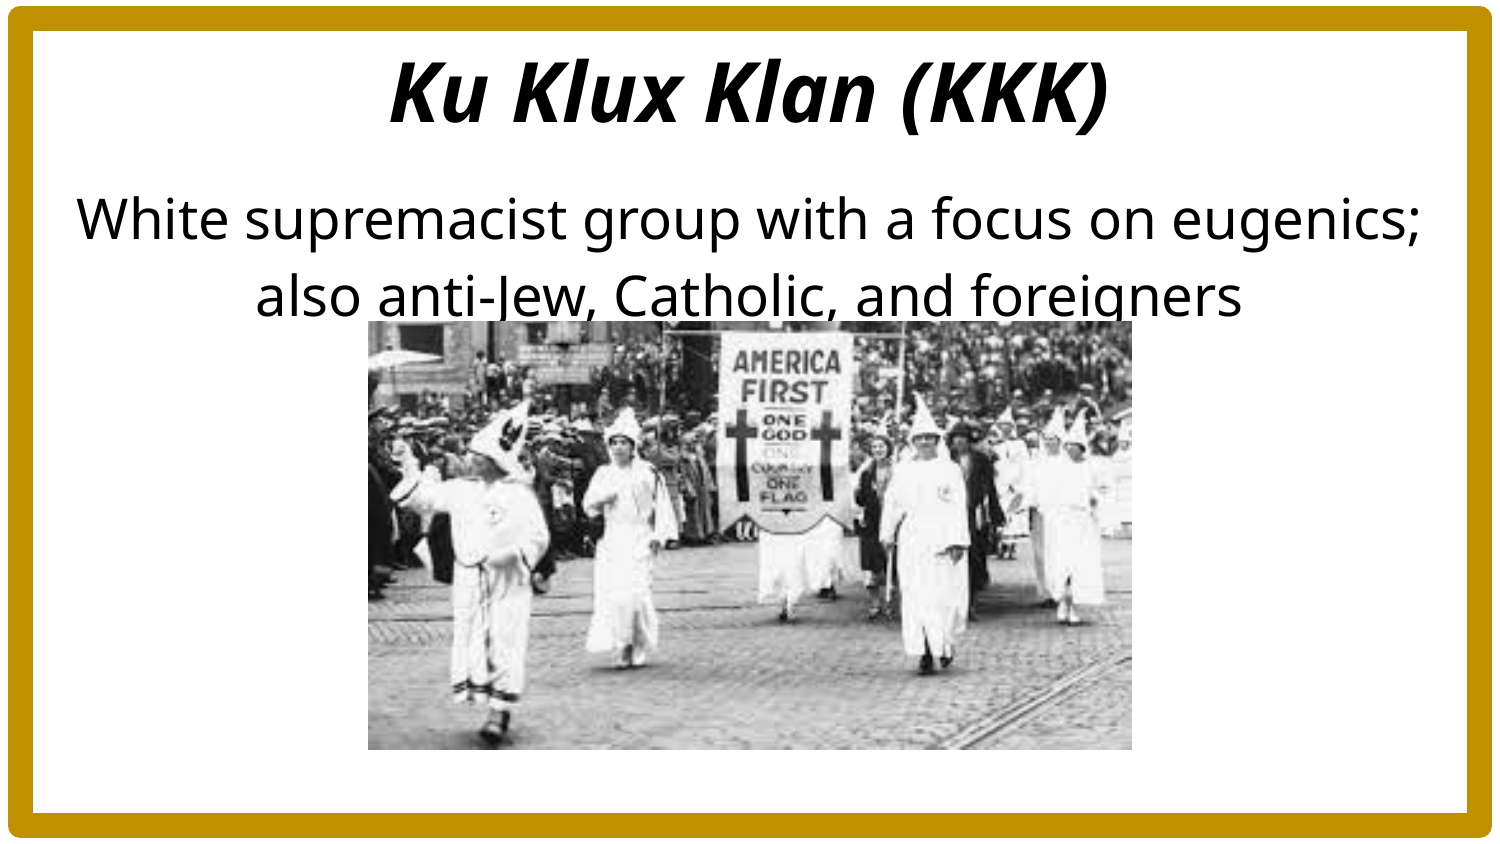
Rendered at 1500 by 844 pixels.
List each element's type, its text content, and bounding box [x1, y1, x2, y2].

title Ku Klux Klan (KKK) White supremacist group with a focus on eugenics; also anti-Jew, Catholic, and foreigners [20, 18, 1480, 826]
picture [367, 321, 1133, 750]
